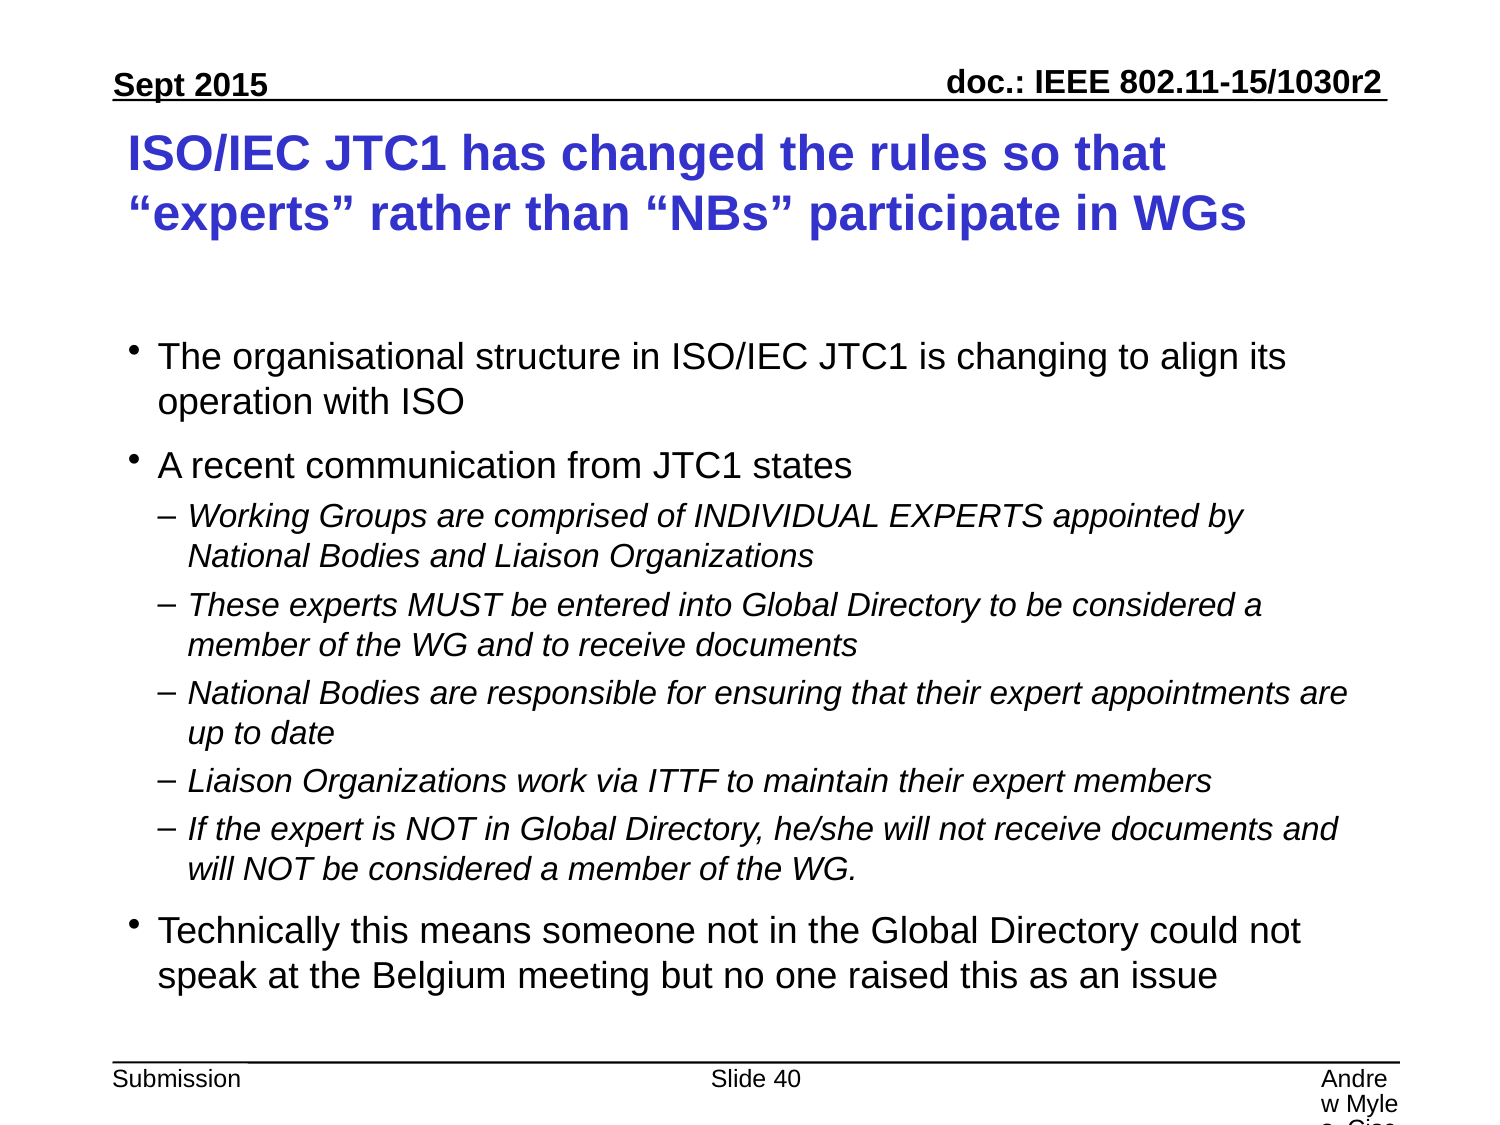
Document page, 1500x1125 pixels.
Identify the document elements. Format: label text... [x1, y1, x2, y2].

slide_number Slide 40 [709, 1061, 803, 1093]
title ISO/IEC JTC1 has changed the rules so that “experts” rather than “NBs” participate in WGs [112, 112, 1388, 288]
list The organisational structure in ISO/IEC JTC1 is changing to align its operation with ISO A recent communication from JTC1 states Working Groups are comprised of INDIVIDUAL EXPERTS appointed by National Bodies and Liaison Organizations These experts MUST be entered into Global Directory to be considered a member of the WG and to receive documents National Bodies are responsible for ensuring that their expert appointments are up to date Liaison Organizations work via ITTF to maintain their expert members If the expert is NOT in Global Directory, he/she will not receive documents and will NOT be considered a member of the WG. Technically this means someone not in the Global Directory could not speak at the Belgium meeting but no one raised this as an issue [112, 324, 1388, 1000]
footer Andrew Myles, Cisco [1320, 1061, 1402, 1093]
